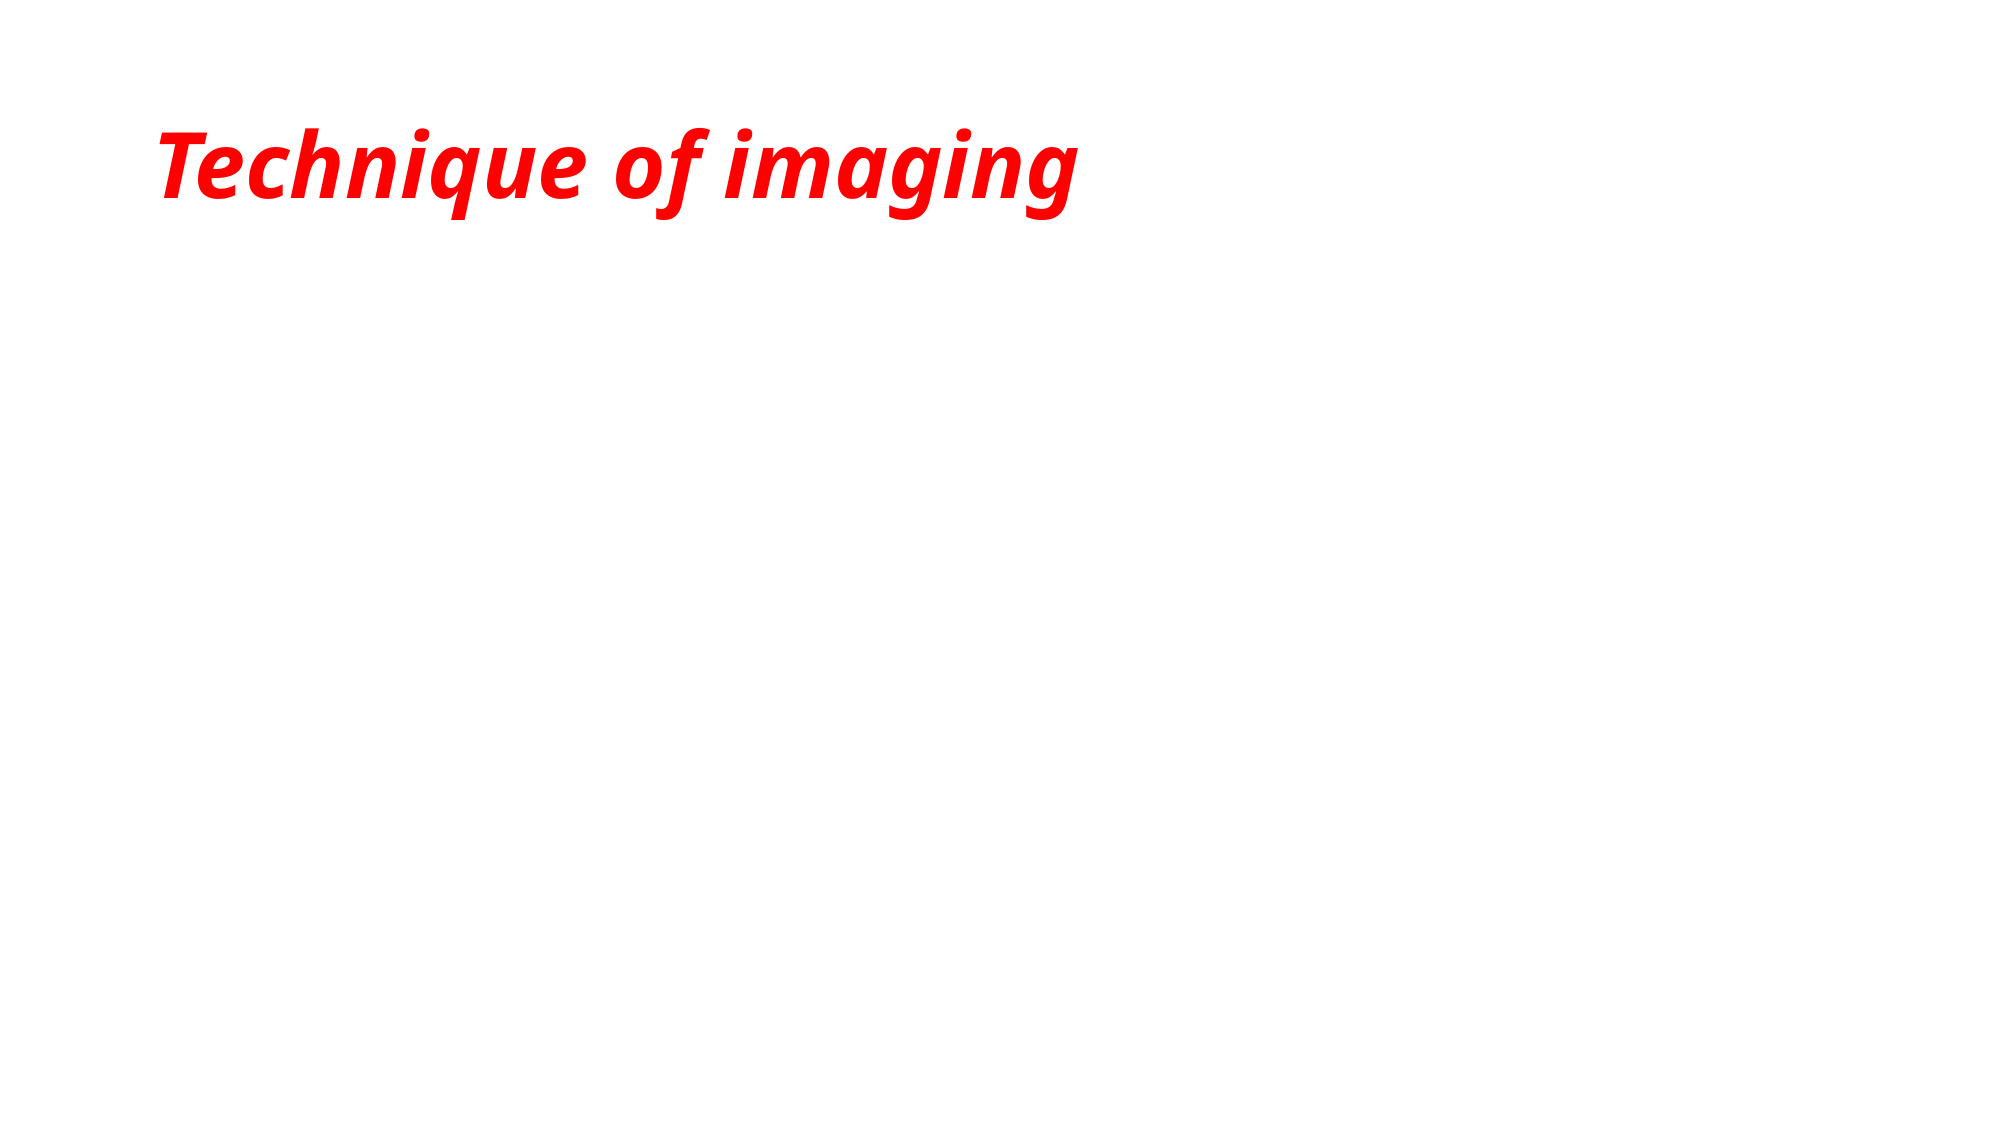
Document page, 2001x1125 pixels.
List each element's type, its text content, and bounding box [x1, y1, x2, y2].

title Technique of imaging [137, 59, 1863, 278]
